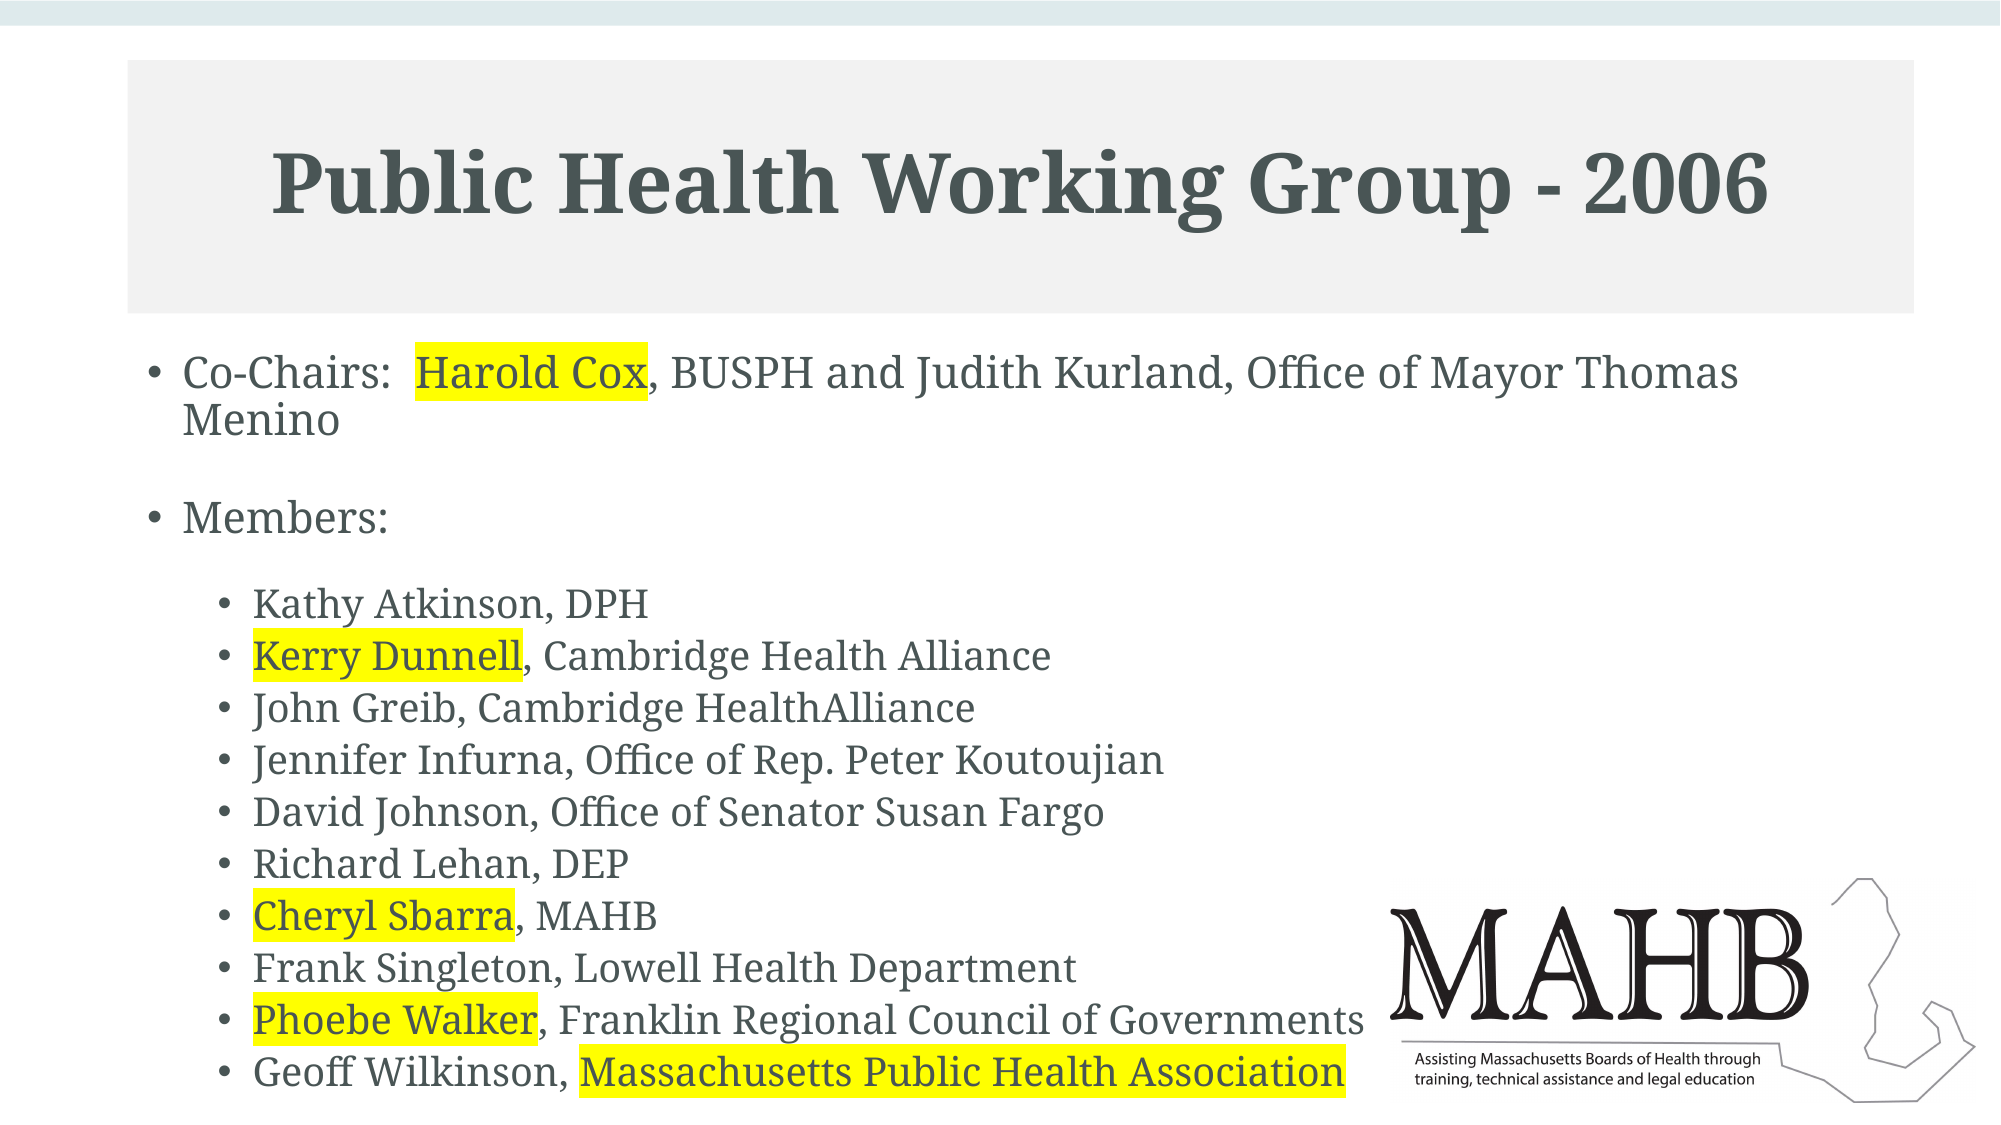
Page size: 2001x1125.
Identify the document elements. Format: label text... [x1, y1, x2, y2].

title Public Health Working Group - 2006 [127, 60, 1914, 314]
picture [1390, 878, 1976, 1103]
list Co-Chairs: Harold Cox, BUSPH and Judith Kurland, Office of Mayor Thomas Menino Members: Kathy Atkinson, DPH Kerry Dunnell, Cambridge Health Alliance John Greib, Cambridge HealthAlliance Jennifer Infurna, Office of Rep. Peter Koutoujian David Johnson, Office of Senator Susan Fargo Richard Lehan, DEP Cheryl Sbarra, MAHB Frank Singleton, Lowell Health Department Phoebe Walker, Franklin Regional Council of Governments Geoff Wilkinson, Massachusetts Public Health Association [131, 343, 1850, 1111]
